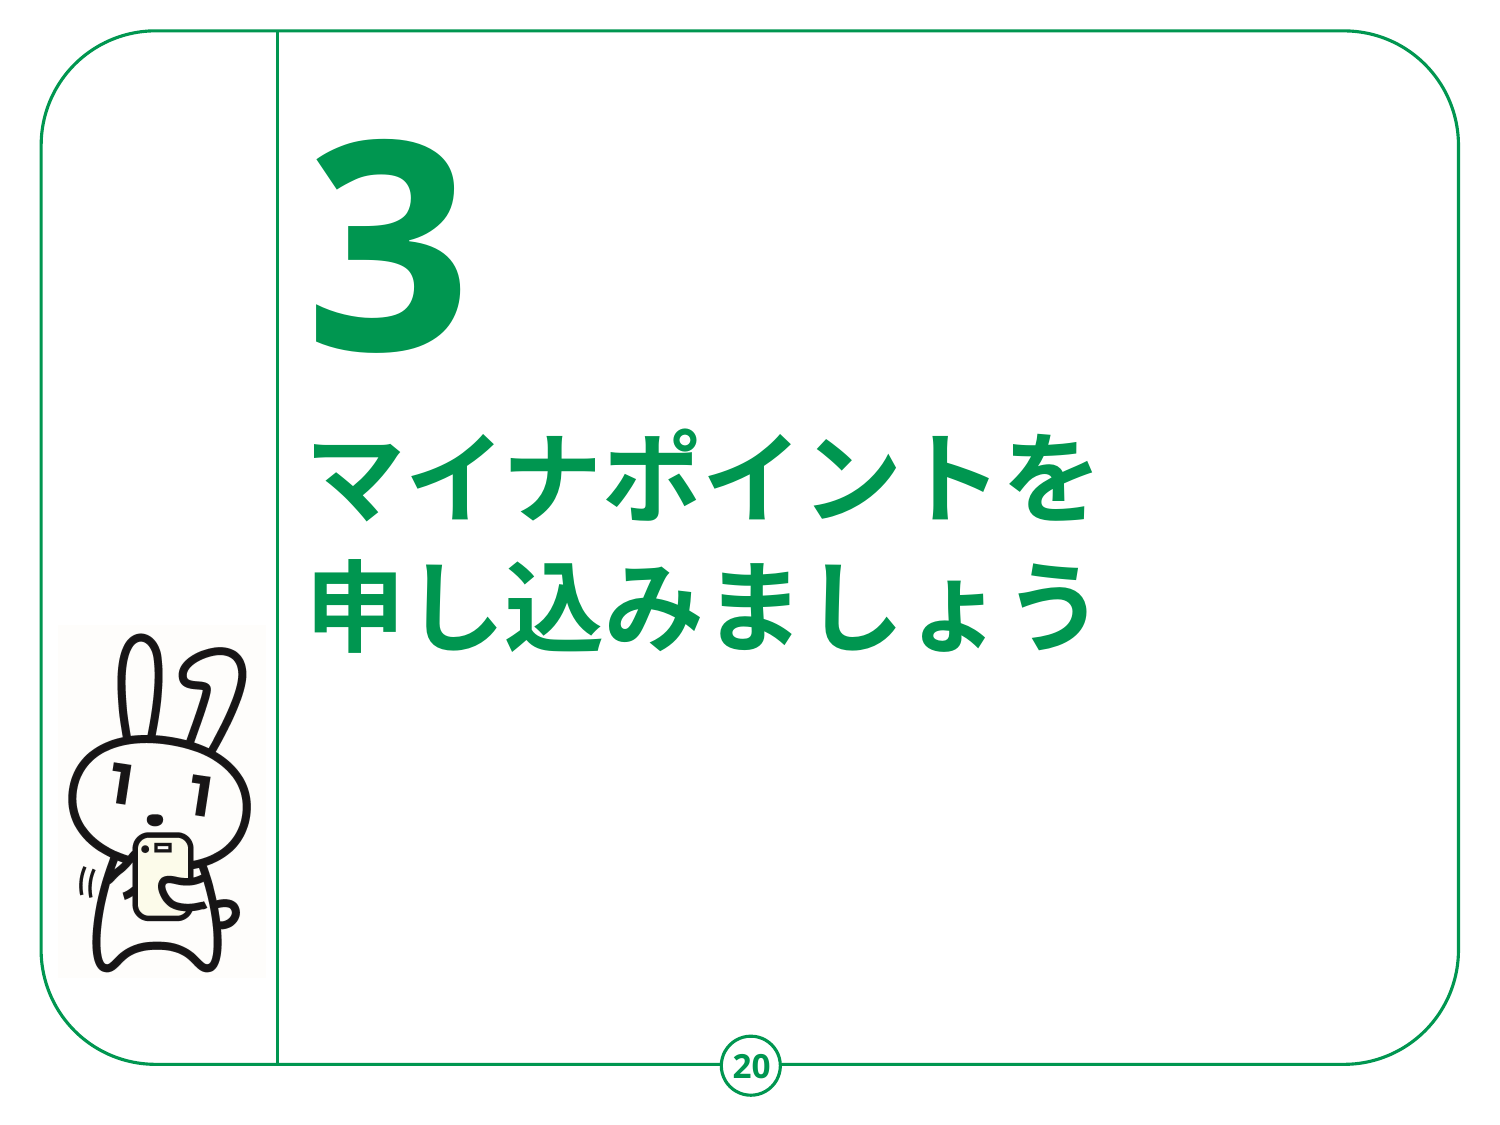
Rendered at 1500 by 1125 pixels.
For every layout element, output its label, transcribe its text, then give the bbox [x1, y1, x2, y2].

picture [58, 625, 266, 978]
text_box 3 マイナポイントを 申し込みましょう [290, 51, 1413, 642]
